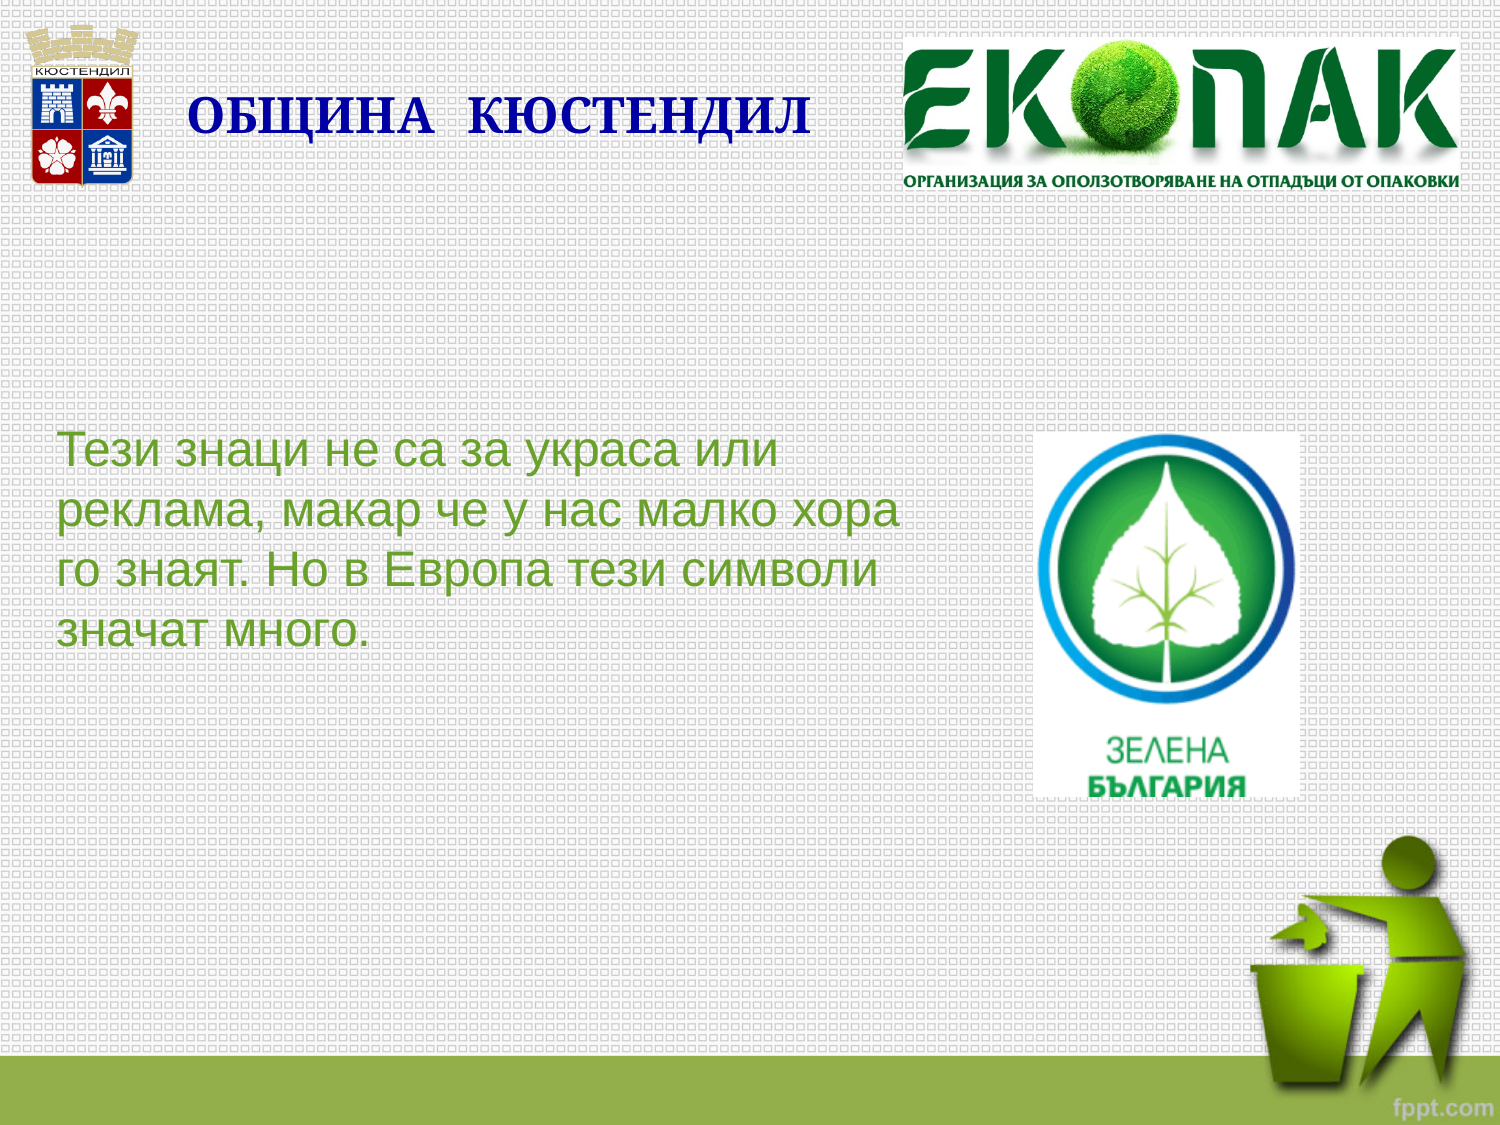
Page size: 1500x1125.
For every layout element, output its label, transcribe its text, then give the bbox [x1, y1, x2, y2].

subtitle Тези знаци не са за украса или реклама, макар че у нас малко хора го знаят. Но в Европа тези символи значат много. [41, 408, 928, 976]
picture [0, 0, 1500, 1125]
text_box ОБЩИНА КЮСТЕНДИЛ [171, 35, 869, 192]
